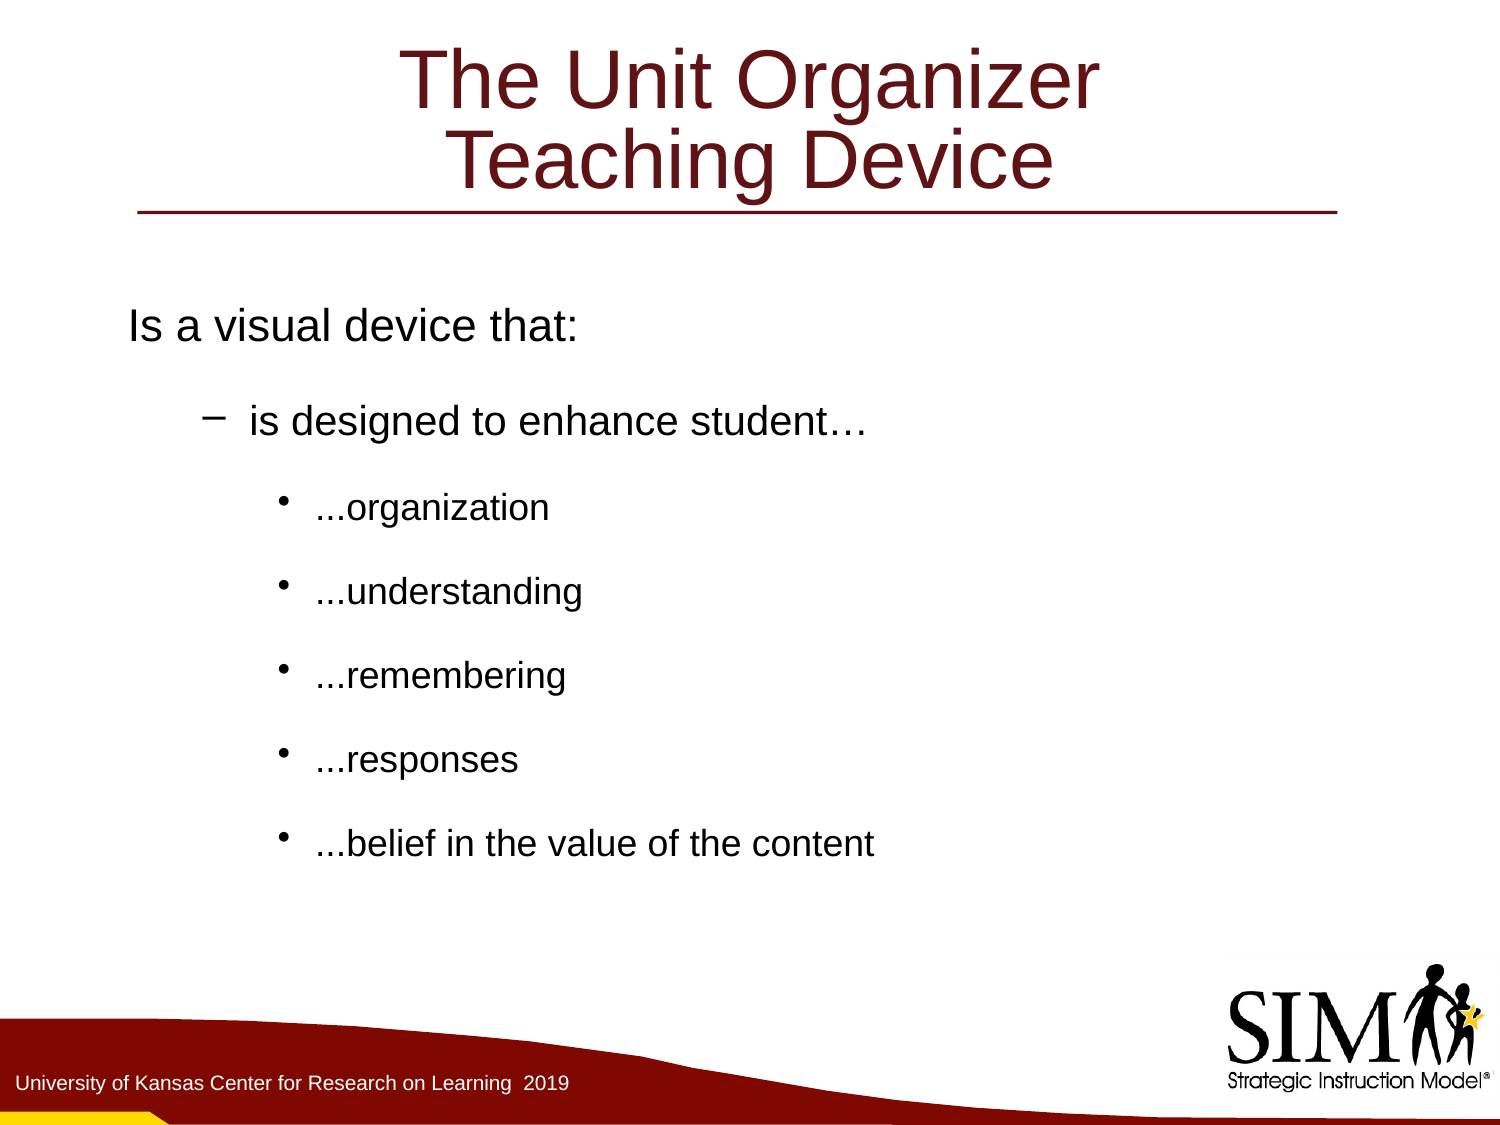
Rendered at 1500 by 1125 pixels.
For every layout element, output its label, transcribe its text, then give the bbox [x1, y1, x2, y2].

footer University of Kansas Center for Research on Learning 2019 [0, 1062, 626, 1101]
picture [1222, 949, 1500, 1108]
title The Unit Organizer Teaching Device [112, 75, 1388, 213]
list Is a visual device that: is designed to enhance student… ...organization ...understanding ...remembering ...responses ...belief in the value of the content [112, 249, 1388, 900]
